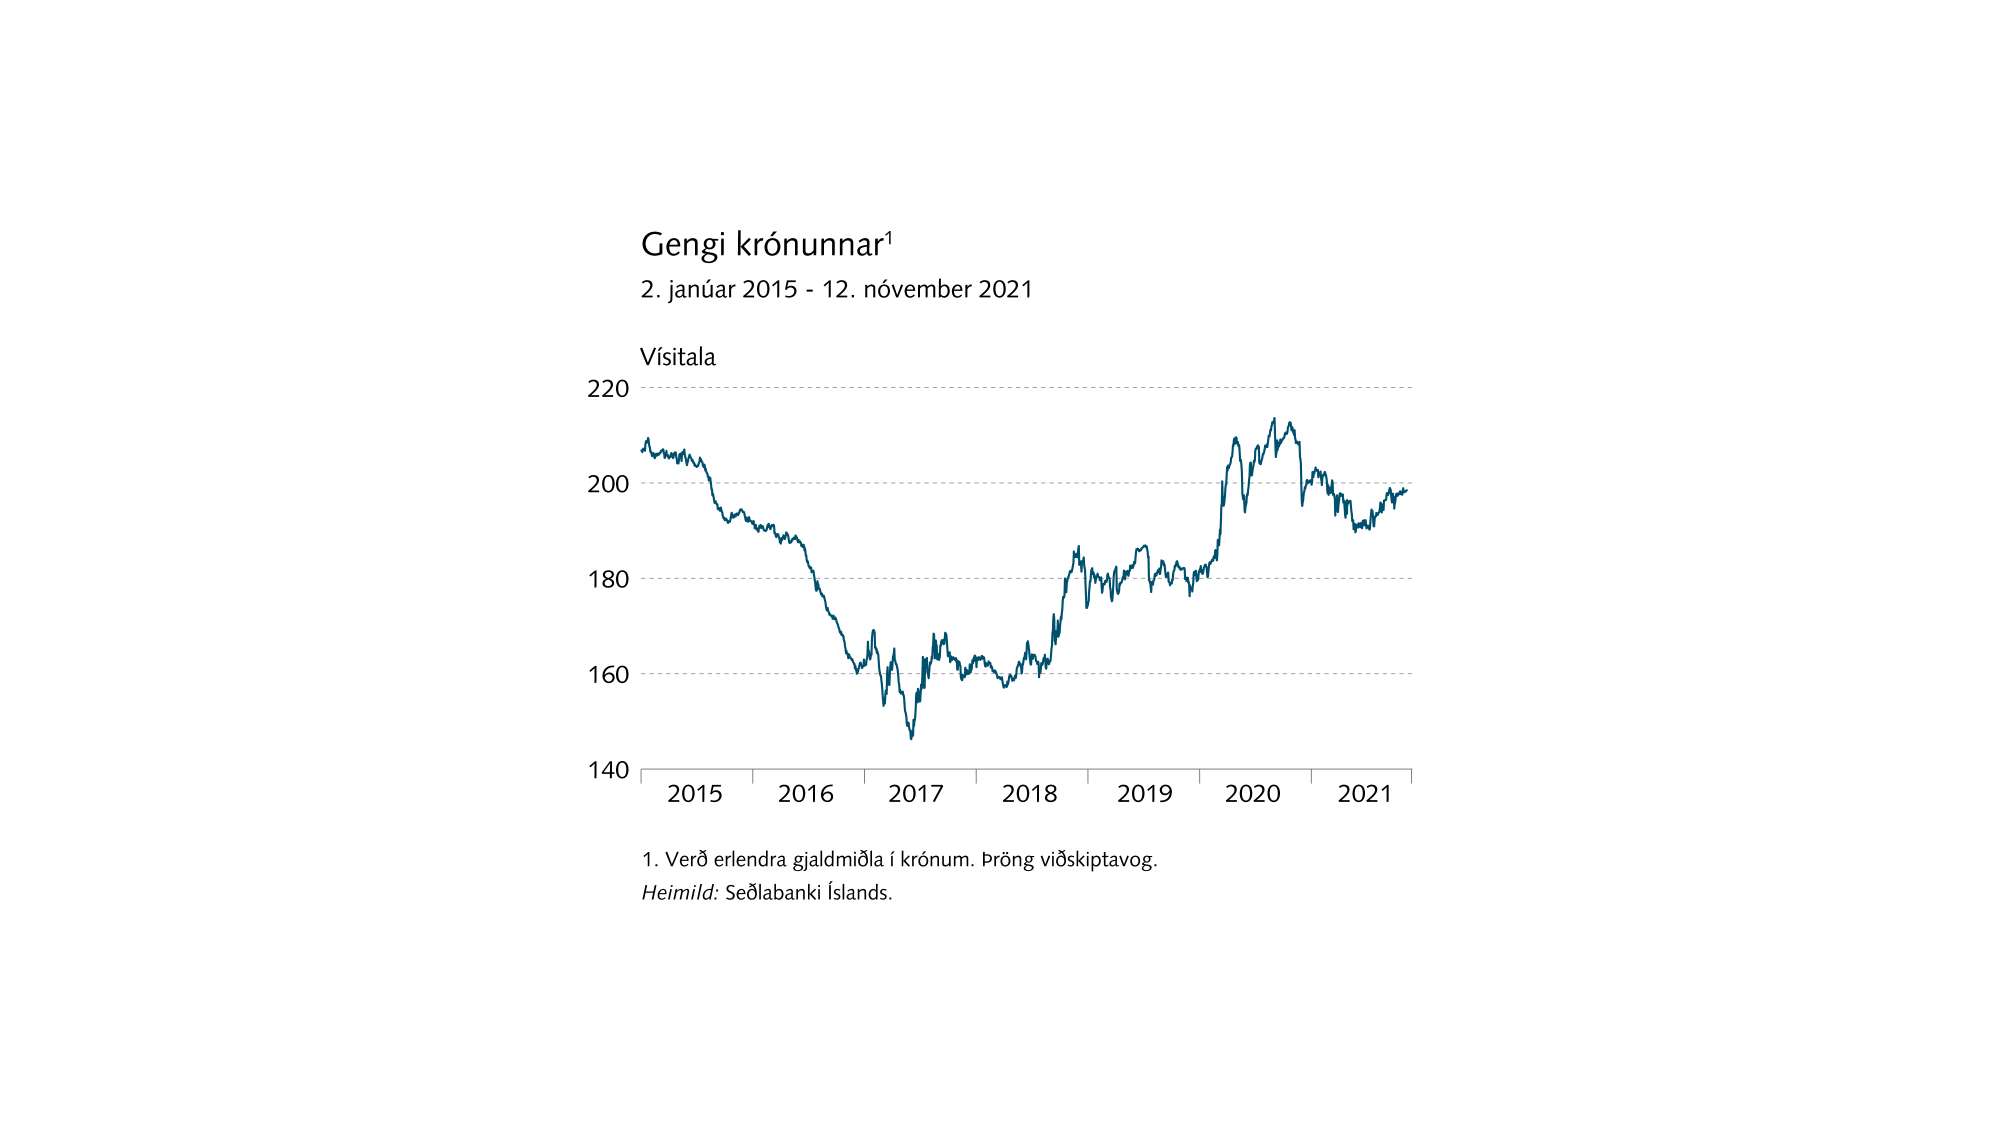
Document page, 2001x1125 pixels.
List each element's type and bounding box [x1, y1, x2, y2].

picture [586, 216, 1413, 909]
